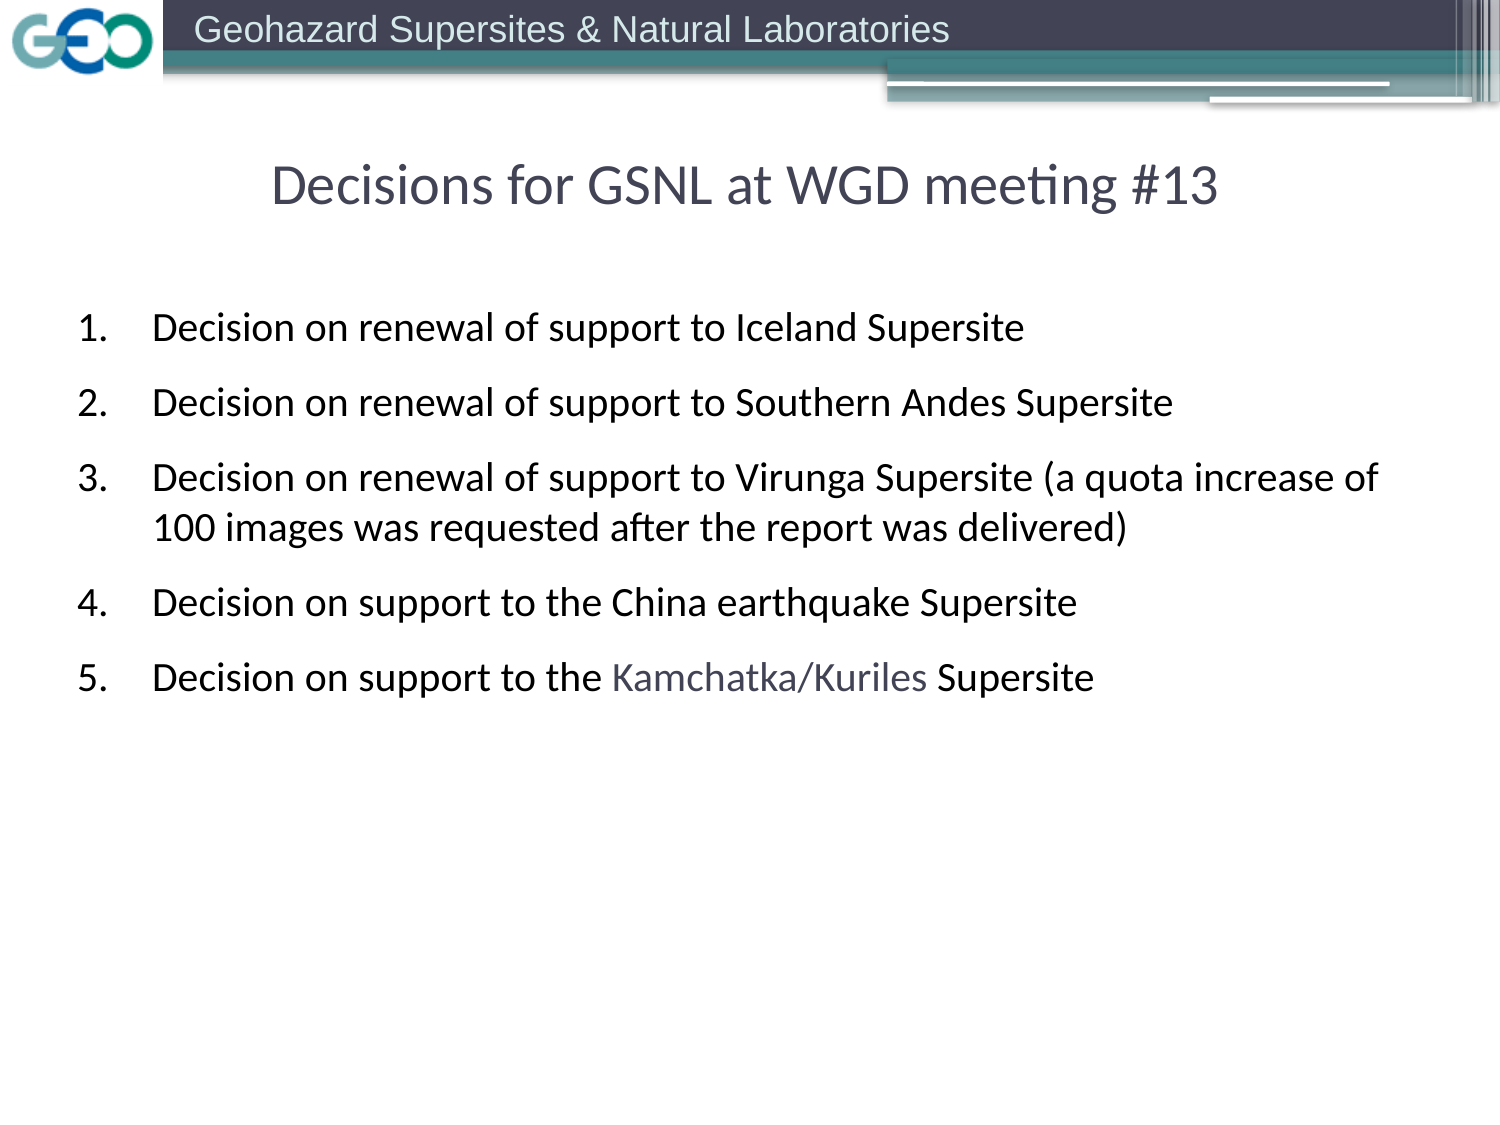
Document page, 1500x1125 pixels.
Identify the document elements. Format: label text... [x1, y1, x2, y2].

text_box Decisions for GSNL at WGD meeting #13 [215, 139, 1275, 224]
picture [0, 0, 163, 85]
text_box Decision on renewal of support to Iceland Supersite Decision on renewal of support to Southern Andes Supersite Decision on renewal of support to Virunga Supersite (a quota increase of 100 images was requested after the report was delivered) Decision on support to the China earthquake Supersite Decision on support to the Kamchatka/Kuriles Supersite [62, 292, 1413, 783]
